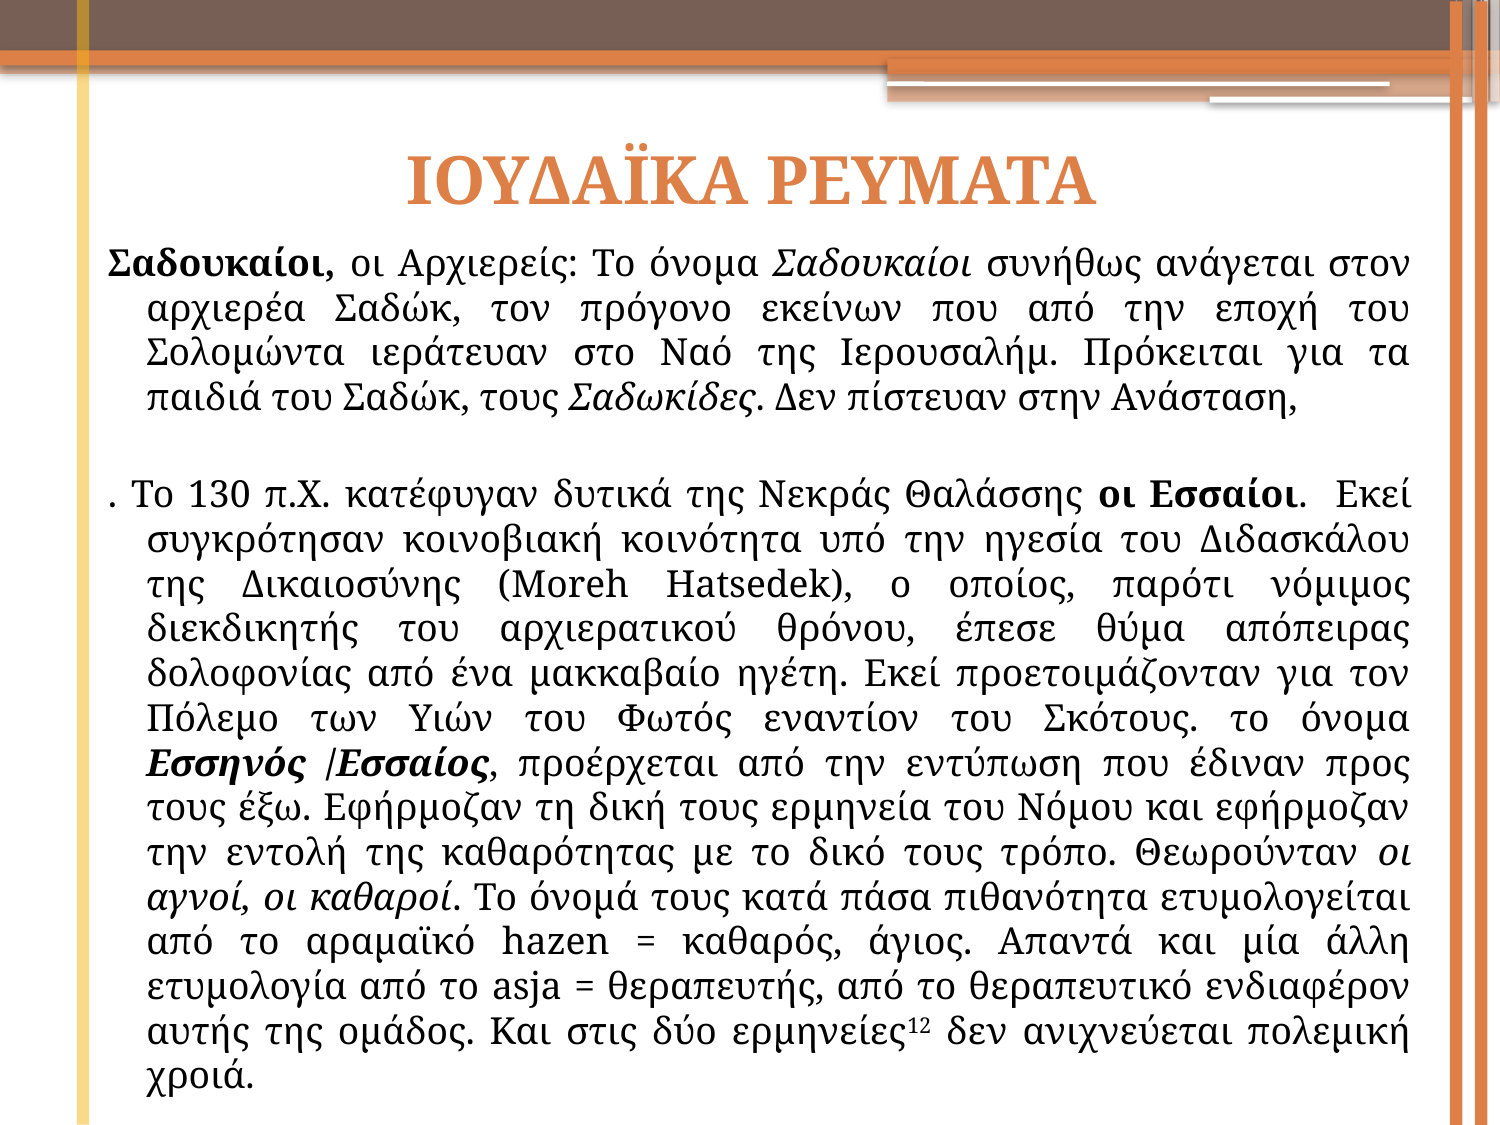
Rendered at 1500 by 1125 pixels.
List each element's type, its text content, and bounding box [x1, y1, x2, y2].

list Σαδουκαίοι, οι Αρχιερείς: Το όνομα Σαδουκαίοι συνήθως ανάγεται στον αρχιερέα Σαδώκ, τον πρόγονο εκείνων που από την εποχή του Σολομώντα ιεράτευαν στο Ναό της Ιερουσαλήμ. Πρόκειται για τα παιδιά του Σαδώκ, τους Σαδωκίδες. Δεν πίστευαν στην Ανάσταση, . Το 130 π.Χ. κατέφυγαν δυτικά της Νεκράς Θαλάσσης οι Εσσαίοι. Εκεί συγκρότησαν κοινοβιακή κοινότητα υπό την ηγεσία του Διδασκάλου της Δικαιοσύνης (Moreh Hatsedek), ο οποίος, παρότι νόμιμος διεκδικητής του αρχιερατικού θρόνου, έπεσε θύμα απόπειρας δολοφονίας από ένα μακκαβαίο ηγέτη. Εκεί προετοιμάζονταν για τον Πόλεμο των Υιών του Φωτός εναντίον του Σκότους. το όνομα Εσσηνός /Εσσαίος, προέρχεται από την εντύπωση που έδιναν προς τους έξω. Εφήρμοζαν τη δική τους ερμηνεία του Νόμου και εφήρμοζαν την εντολή της καθαρότητας με το δικό τους τρόπο. Θεωρούνταν οι αγνοί, οι καθαροί. Το όνομά τους κατά πάσα πιθανότητα ετυμολογείται από το αραμαϊκό hazen = καθαρός, άγιος. Απαντά και μία άλλη ετυμολογία από το asja = θεραπευτής, από το θεραπευτικό ενδιαφέρον αυτής της ομάδος. Και στις δύο ερμηνείες12 δεν ανιχνεύεται πολεμική χροιά. [76, 231, 1427, 1125]
title ΙΟΥΔΑΪΚΑ ΡΕΥΜΑΤΑ [76, 90, 1427, 231]
